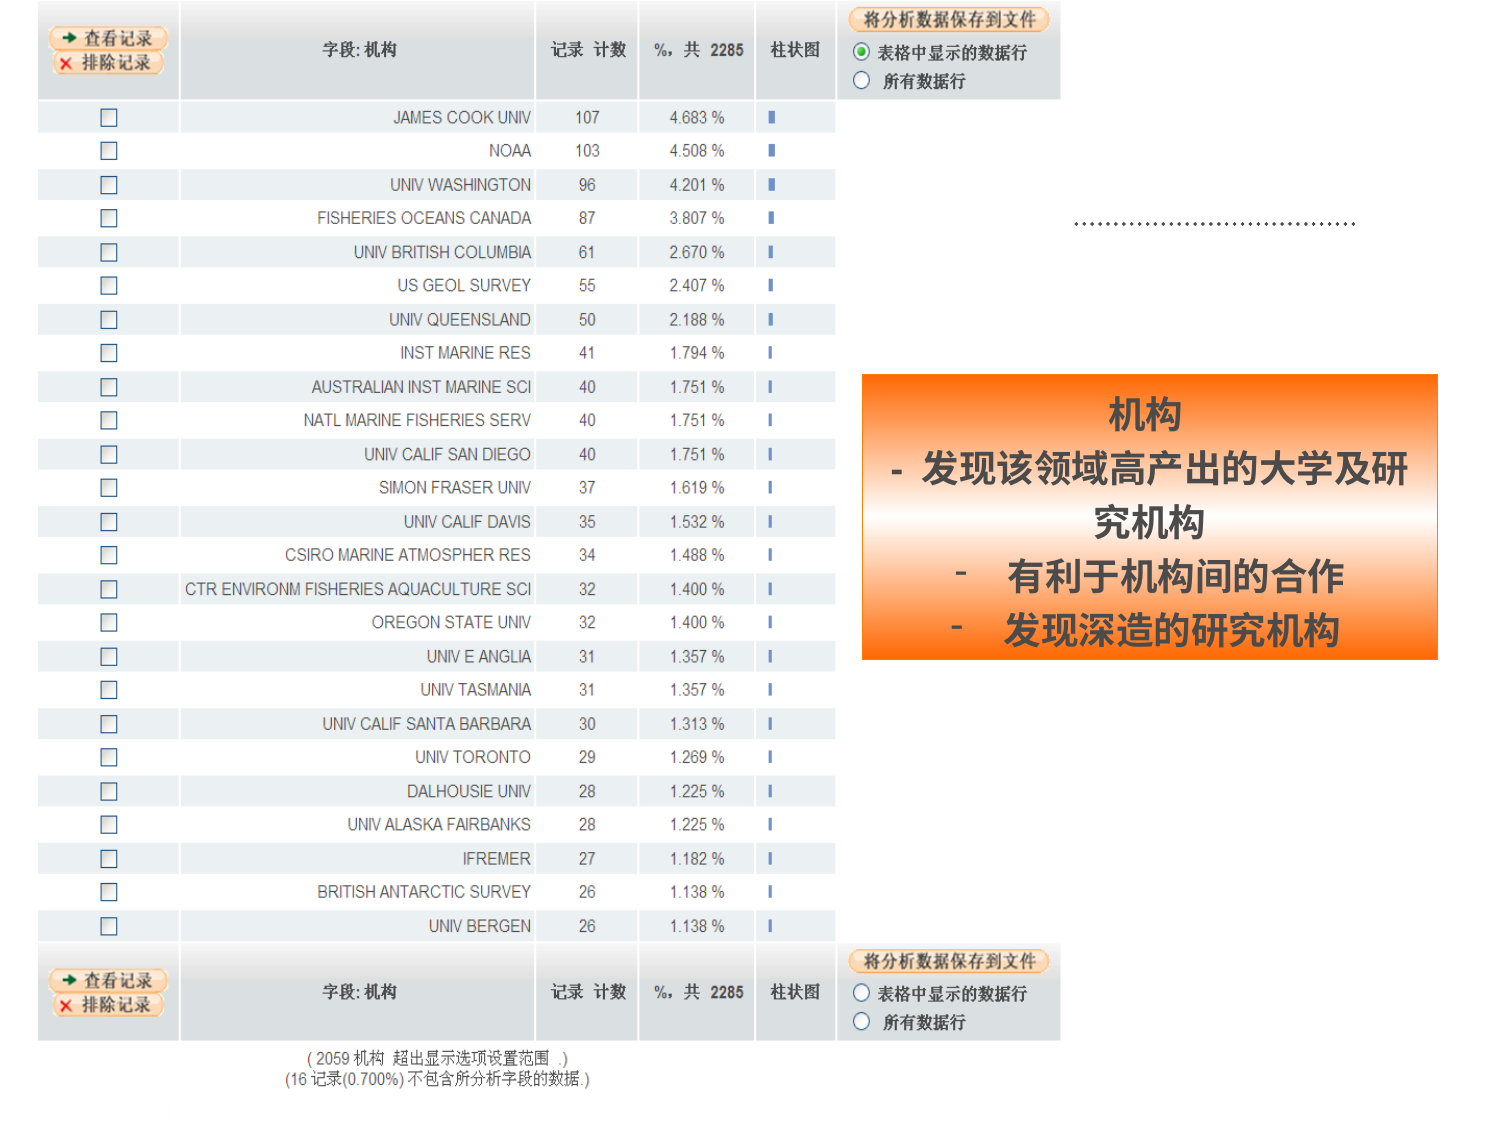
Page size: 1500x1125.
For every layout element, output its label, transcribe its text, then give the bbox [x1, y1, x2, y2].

picture [37, 0, 1074, 1125]
text_box 机构 - 发现该领域高产出的大学及研究机构 有利于机构间的合作 发现深造的研究机构 [1078, 374, 1438, 660]
